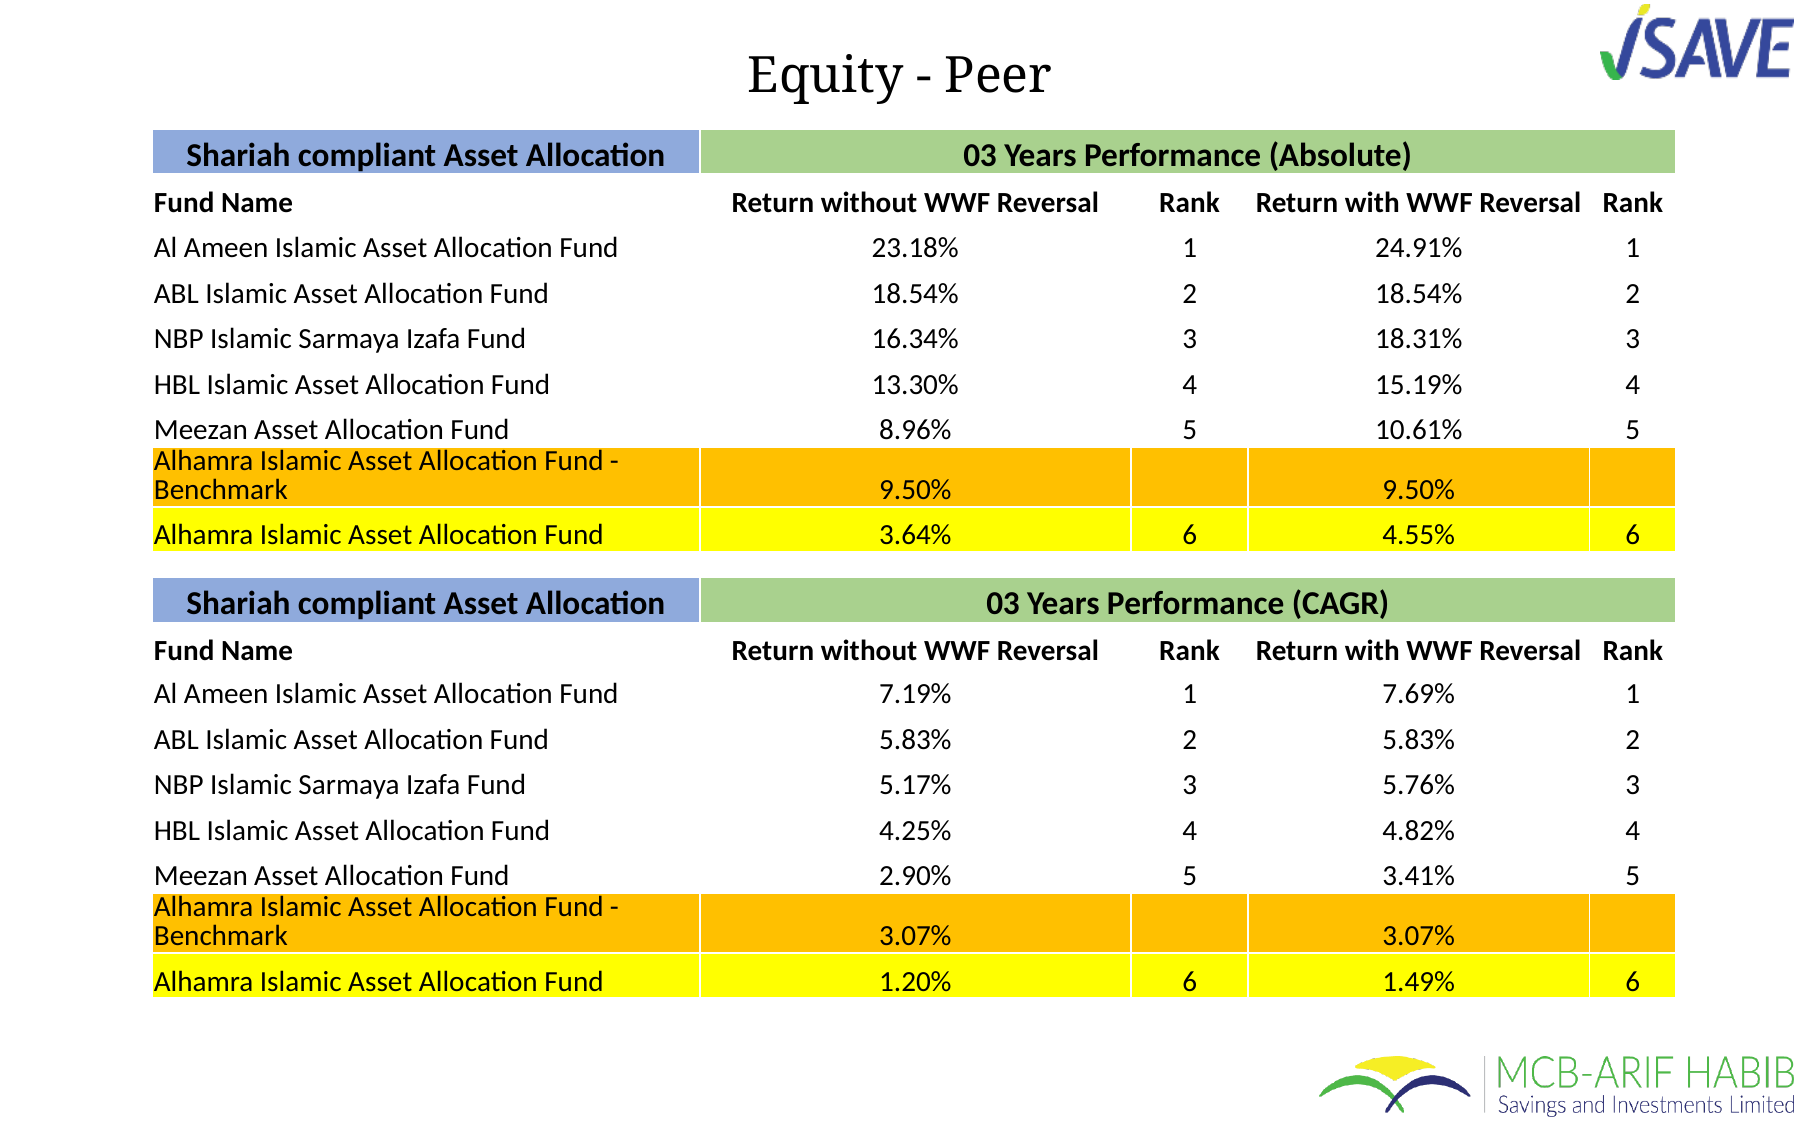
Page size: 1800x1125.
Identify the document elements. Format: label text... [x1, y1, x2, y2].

table_cell [1590, 448, 1675, 506]
table_cell 2 [1590, 266, 1675, 310]
table_cell 4 [1132, 803, 1247, 847]
table_header Shariah compliant Asset Allocation [153, 578, 699, 622]
table_cell 4.25% [701, 803, 1130, 847]
table_cell 6 [1132, 954, 1247, 997]
table_cell 9.50% [701, 448, 1130, 506]
table_cell 6 [1132, 508, 1247, 551]
table_header Shariah compliant Asset Allocation [153, 130, 699, 173]
table_cell 23.18% [701, 221, 1130, 264]
table_cell 2.90% [701, 848, 1130, 892]
table_cell 6 [1590, 954, 1675, 997]
table_cell Meezan Asset Allocation Fund [153, 402, 699, 446]
table_cell 2 [1132, 712, 1247, 756]
table_cell 18.54% [1249, 266, 1589, 310]
table_cell 4 [1590, 357, 1675, 401]
table_cell 2 [1132, 266, 1247, 310]
table_cell Return with WWF Reversal [1249, 175, 1589, 219]
table_cell 1 [1132, 669, 1247, 710]
table_cell [1132, 894, 1247, 952]
table_cell 18.31% [1249, 311, 1589, 355]
table_cell [1132, 448, 1247, 506]
table_cell 4.82% [1249, 803, 1589, 847]
table_cell 15.19% [1249, 357, 1589, 401]
table_cell 13.30% [701, 357, 1130, 401]
table_cell Meezan Asset Allocation Fund [153, 848, 699, 892]
table_cell 5 [1590, 848, 1675, 892]
table_cell 3.41% [1249, 848, 1589, 892]
table_cell 18.54% [701, 266, 1130, 310]
table_cell 2 [1590, 712, 1675, 756]
table_cell 3 [1590, 758, 1675, 801]
table_cell Return with WWF Reversal [1249, 624, 1589, 667]
table_cell 5 [1590, 402, 1675, 446]
table_cell Fund Name [153, 175, 699, 219]
table_cell NBP Islamic Sarmaya Izafa Fund [153, 758, 699, 801]
table_cell ABL Islamic Asset Allocation Fund [153, 266, 699, 310]
table_cell 9.50% [1249, 448, 1589, 506]
table_cell 4 [1132, 357, 1247, 401]
table_cell 8.96% [701, 402, 1130, 446]
table_cell Fund Name [153, 624, 699, 667]
table_cell Return without WWF Reversal [701, 175, 1130, 219]
table_cell 10.61% [1249, 402, 1589, 446]
table_cell 7.69% [1249, 669, 1589, 710]
table_cell Return without WWF Reversal [701, 624, 1130, 667]
table_cell Alhamra Islamic Asset Allocation Fund [153, 508, 699, 551]
table_cell 3 [1132, 758, 1247, 801]
table_cell Rank [1132, 175, 1247, 219]
picture [1319, 1056, 1794, 1117]
table_header 03 Years Performance (CAGR) [701, 578, 1675, 622]
table_cell 5.17% [701, 758, 1130, 801]
table_cell 1 [1132, 221, 1247, 264]
table_cell NBP Islamic Sarmaya Izafa Fund [153, 311, 699, 355]
table_cell Rank [1590, 175, 1675, 219]
table_cell 24.91% [1249, 221, 1589, 264]
table_cell 5.83% [1249, 712, 1589, 756]
table_cell Alhamra Islamic Asset Allocation Fund - Benchmark [153, 448, 699, 506]
table_cell 3.07% [701, 894, 1130, 952]
table_cell Rank [1132, 624, 1247, 667]
table_cell 3 [1132, 311, 1247, 355]
table_cell 5.83% [701, 712, 1130, 756]
table_cell Rank [1590, 624, 1675, 667]
table_cell 5.76% [1249, 758, 1589, 801]
table_cell HBL Islamic Asset Allocation Fund [153, 803, 699, 847]
table_cell 7.19% [701, 669, 1130, 710]
table_cell 6 [1590, 508, 1675, 551]
table_cell 5 [1132, 402, 1247, 446]
table_cell Alhamra Islamic Asset Allocation Fund [153, 954, 699, 997]
table_cell 1 [1590, 221, 1675, 264]
table_cell [1590, 894, 1675, 952]
table_header 03 Years Performance (Absolute) [701, 130, 1675, 173]
table_cell ABL Islamic Asset Allocation Fund [153, 712, 699, 756]
list Equity - Peer [123, 41, 1677, 129]
table_cell 3.07% [1249, 894, 1589, 952]
table_cell Al Ameen Islamic Asset Allocation Fund [153, 669, 699, 710]
table_cell HBL Islamic Asset Allocation Fund [153, 357, 699, 401]
table_cell 1.49% [1249, 954, 1589, 997]
table_cell 16.34% [701, 311, 1130, 355]
table_cell 1.20% [701, 954, 1130, 997]
table_cell 1 [1590, 669, 1675, 710]
table_cell 3 [1590, 311, 1675, 355]
picture [1600, 4, 1794, 80]
table_cell Alhamra Islamic Asset Allocation Fund - Benchmark [153, 894, 699, 952]
table_cell 4 [1590, 803, 1675, 847]
table_cell 5 [1132, 848, 1247, 892]
table_cell 3.64% [701, 508, 1130, 551]
table_cell 4.55% [1249, 508, 1589, 551]
table_cell Al Ameen Islamic Asset Allocation Fund [153, 221, 699, 264]
